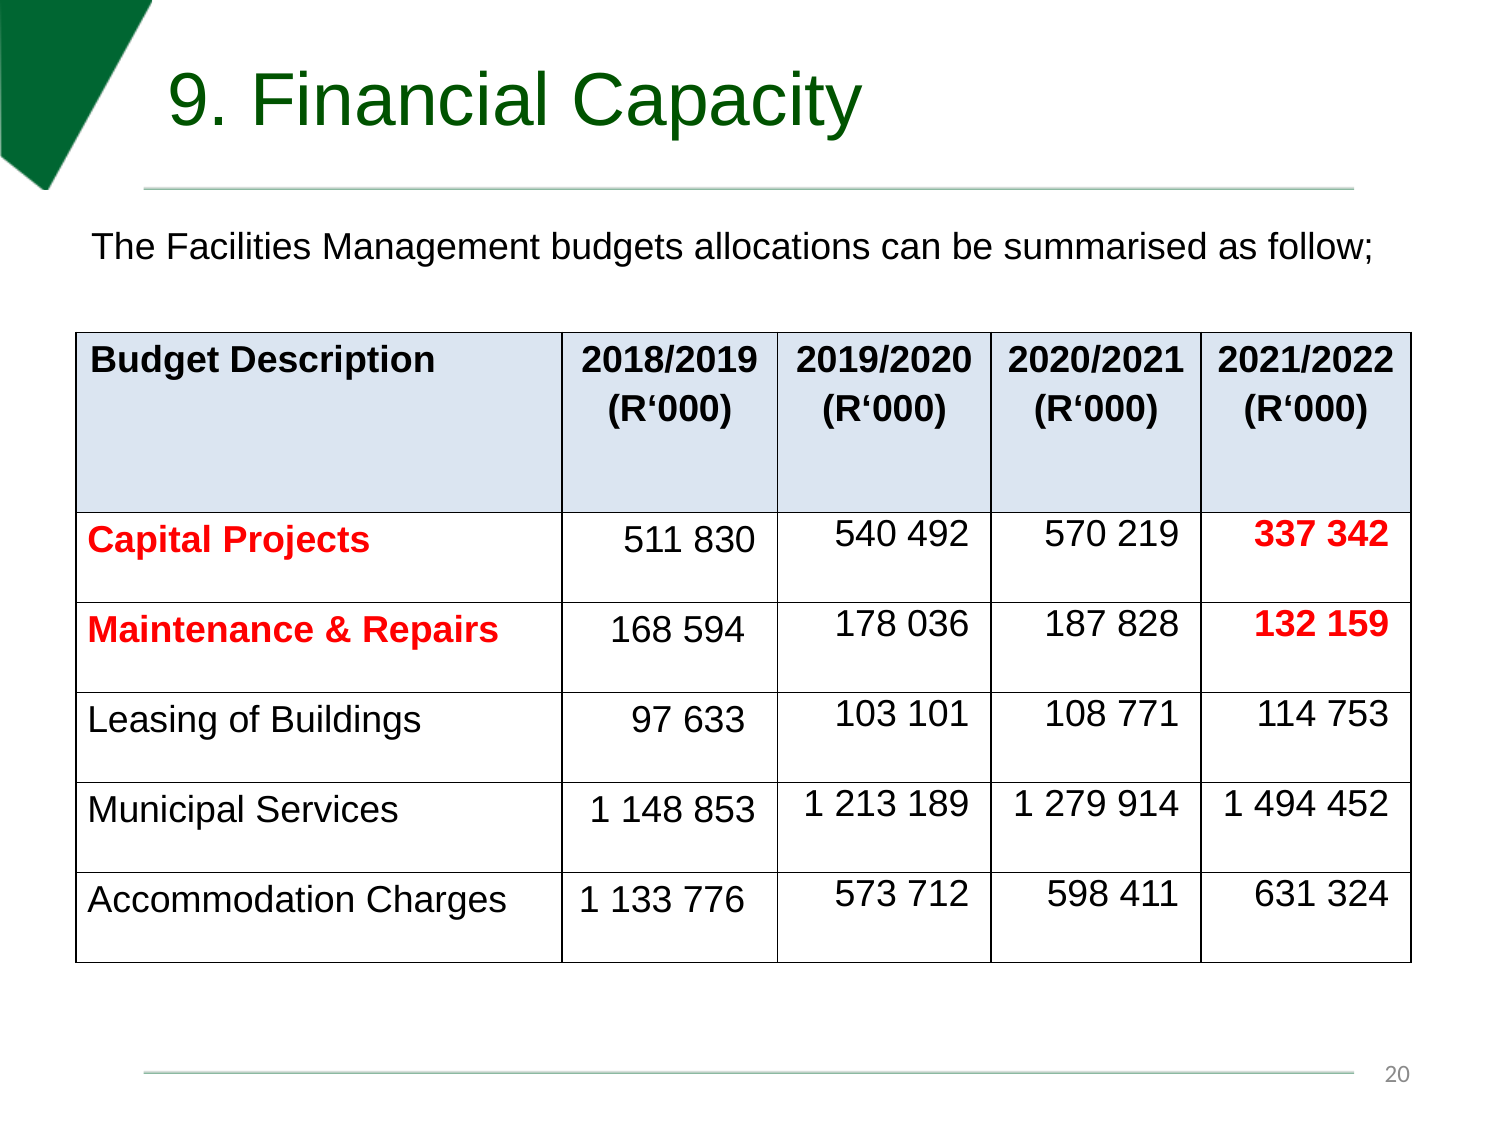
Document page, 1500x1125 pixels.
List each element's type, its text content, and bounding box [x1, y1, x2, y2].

table_cell 178 036 [778, 603, 990, 692]
table_cell 1 213 189 [778, 783, 990, 872]
table_cell Municipal Services [77, 783, 561, 872]
table_cell Capital Projects [77, 513, 561, 602]
table_cell 631 324 [1202, 873, 1410, 962]
table_cell 570 219 [992, 513, 1200, 602]
table_cell 103 101 [778, 693, 990, 782]
picture [0, 0, 1355, 190]
picture [143, 1067, 1355, 1074]
table_header Budget Description [77, 333, 561, 512]
table_header 2018/2019 (R‘000) [563, 333, 777, 512]
table_cell 1 279 914 [992, 783, 1200, 872]
table_cell 168 594 [563, 603, 777, 692]
table_cell 1 148 853 [563, 783, 777, 872]
table_cell 511 830 [563, 513, 777, 602]
table_cell 573 712 [778, 873, 990, 962]
table_cell 540 492 [778, 513, 990, 602]
table_cell 598 411 [992, 873, 1200, 962]
table_cell Accommodation Charges [77, 873, 561, 962]
table_cell Maintenance & Repairs [77, 603, 561, 692]
table_cell 97 633 [563, 693, 777, 782]
title 9. Financial Capacity [155, 2, 1500, 190]
table_cell Leasing of Buildings [77, 693, 561, 782]
table_header 2020/2021 (R‘000) [992, 333, 1200, 512]
table_cell 108 771 [992, 693, 1200, 782]
table_cell 187 828 [992, 603, 1200, 692]
table_cell 337 342 [1202, 513, 1410, 602]
list The Facilities Management budgets allocations can be summarised as follow; [76, 191, 1427, 1093]
table_header 2021/2022 (R‘000) [1202, 333, 1410, 512]
table_cell 114 753 [1202, 693, 1410, 782]
table_cell 1 494 452 [1202, 783, 1410, 872]
table_cell 1 133 776 [563, 873, 777, 962]
slide_number 20 [1074, 1042, 1425, 1103]
table_header 2019/2020 (R‘000) [778, 333, 990, 512]
table_cell 132 159 [1202, 603, 1410, 692]
